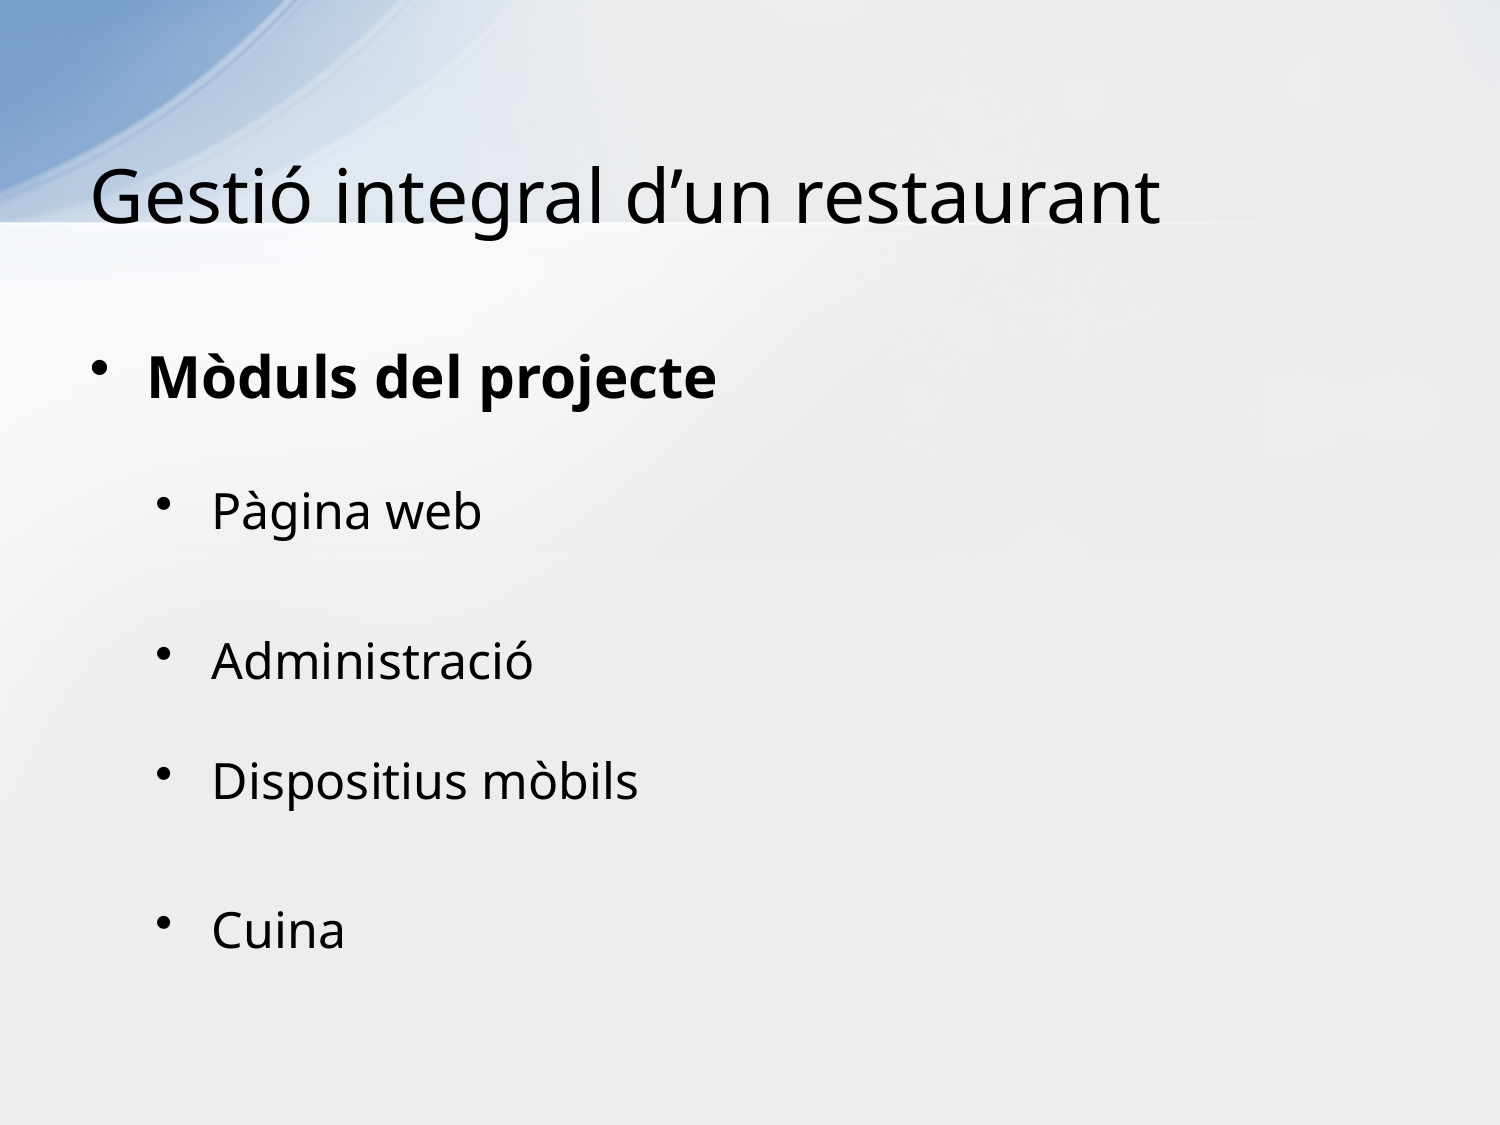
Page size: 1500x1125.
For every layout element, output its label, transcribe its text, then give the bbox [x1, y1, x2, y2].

list Mòduls del projecte Pàgina web Administració Dispositius mòbils Cuina [75, 262, 1425, 1005]
picture [0, 0, 1500, 1125]
title Gestió integral d’un restaurant [75, 58, 1425, 247]
